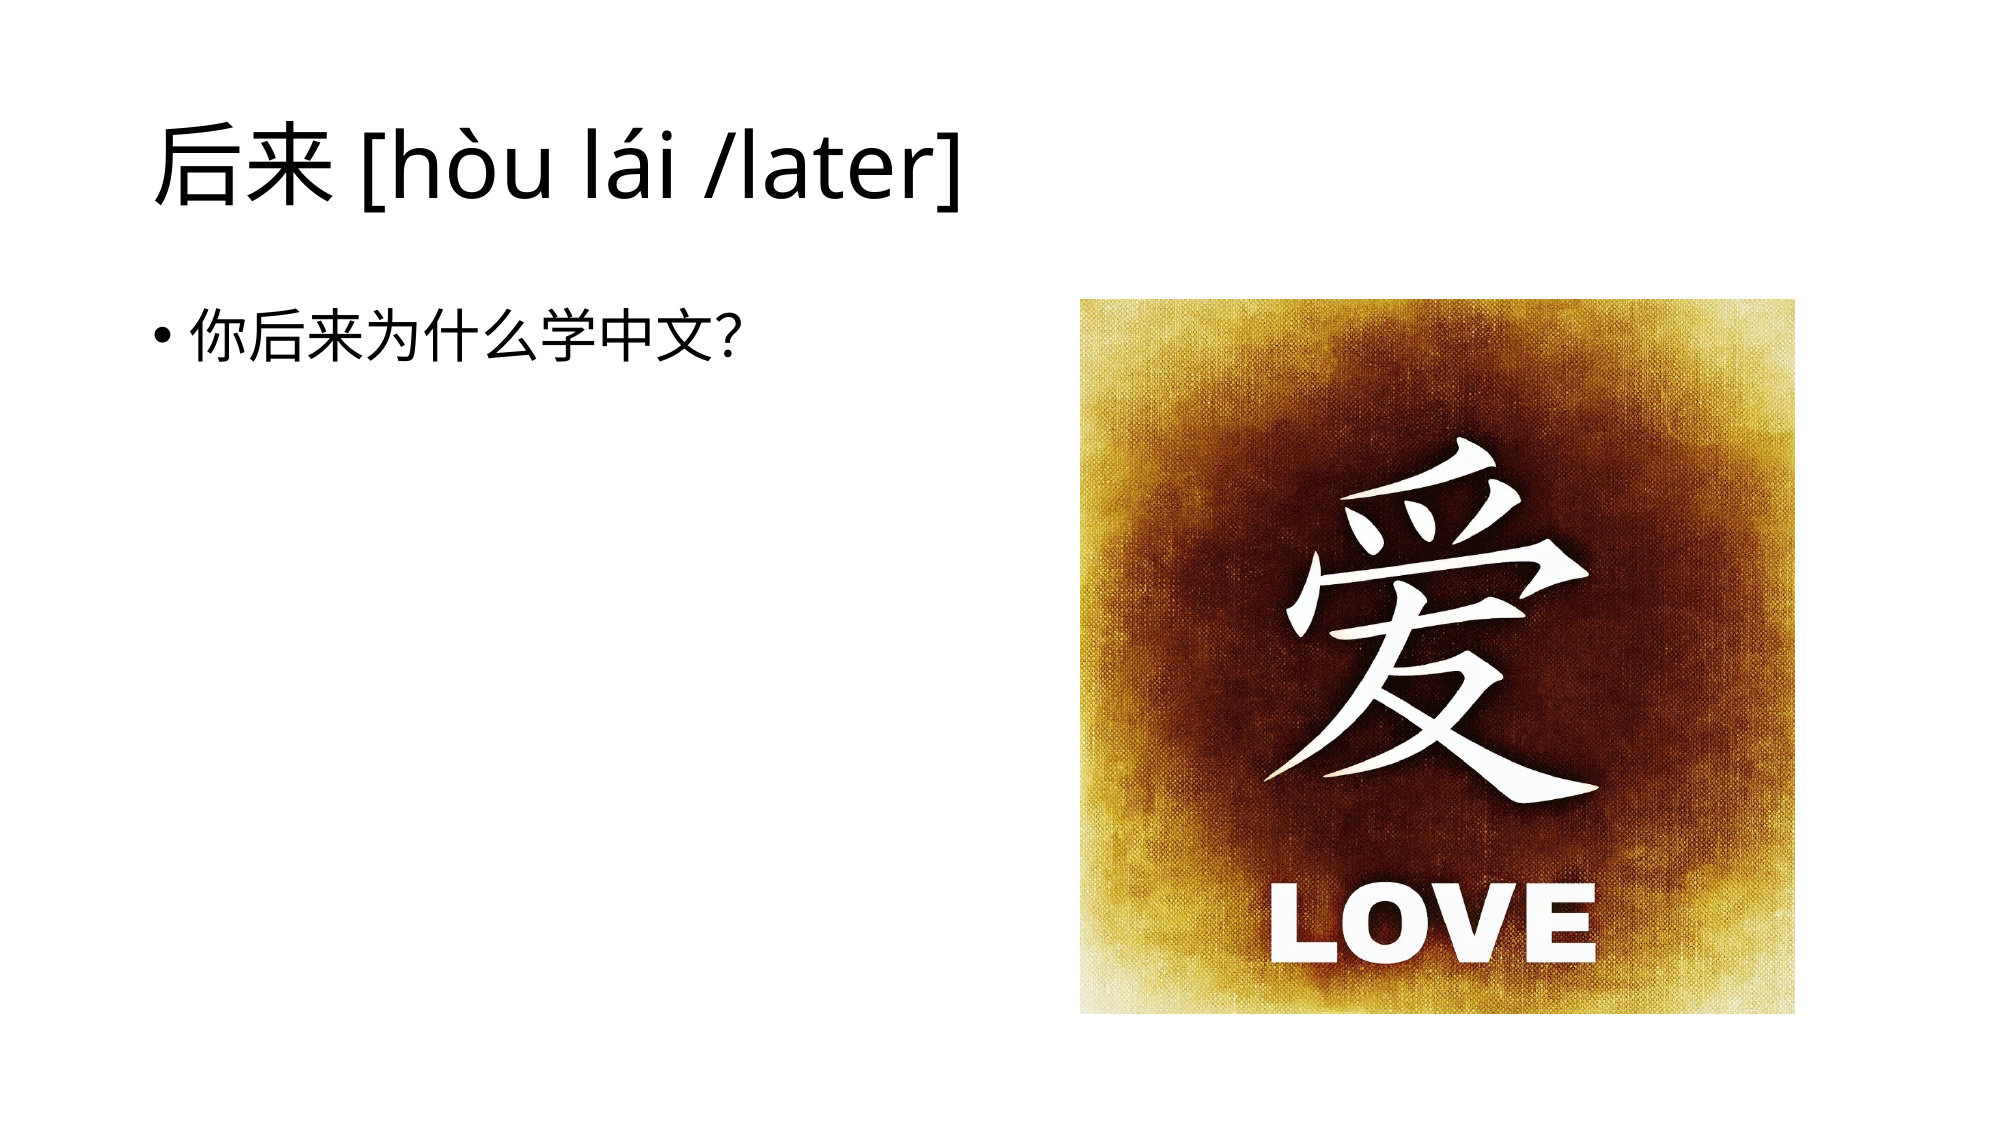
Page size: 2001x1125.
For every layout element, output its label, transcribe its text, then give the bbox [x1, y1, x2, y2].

title 后来[hòu lái /later] [137, 59, 1863, 278]
list 你后来为什么学中文？ [137, 299, 988, 1014]
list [1080, 299, 1795, 1014]
